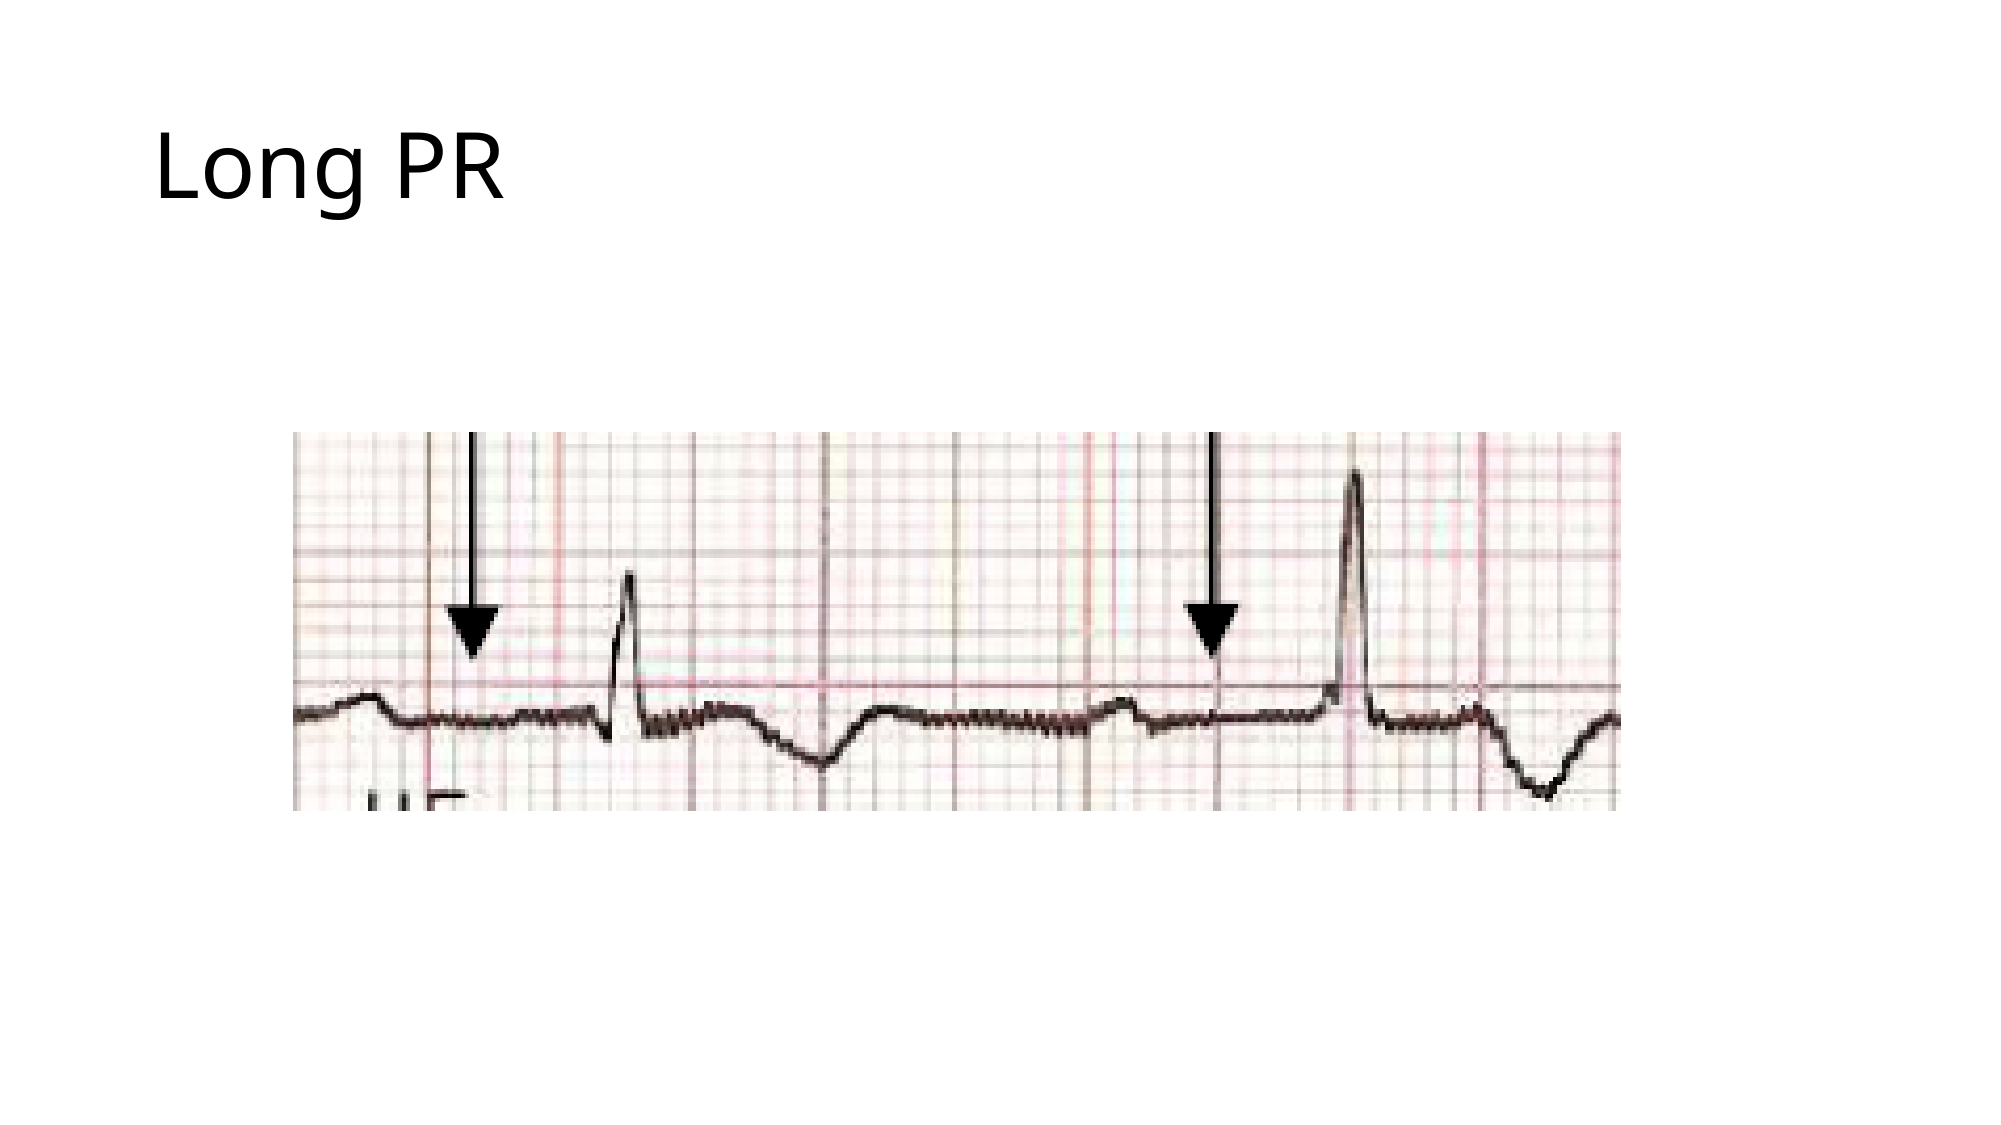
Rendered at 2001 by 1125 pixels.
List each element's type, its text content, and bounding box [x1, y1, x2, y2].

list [293, 432, 1621, 811]
title Long PR [137, 59, 1863, 278]
